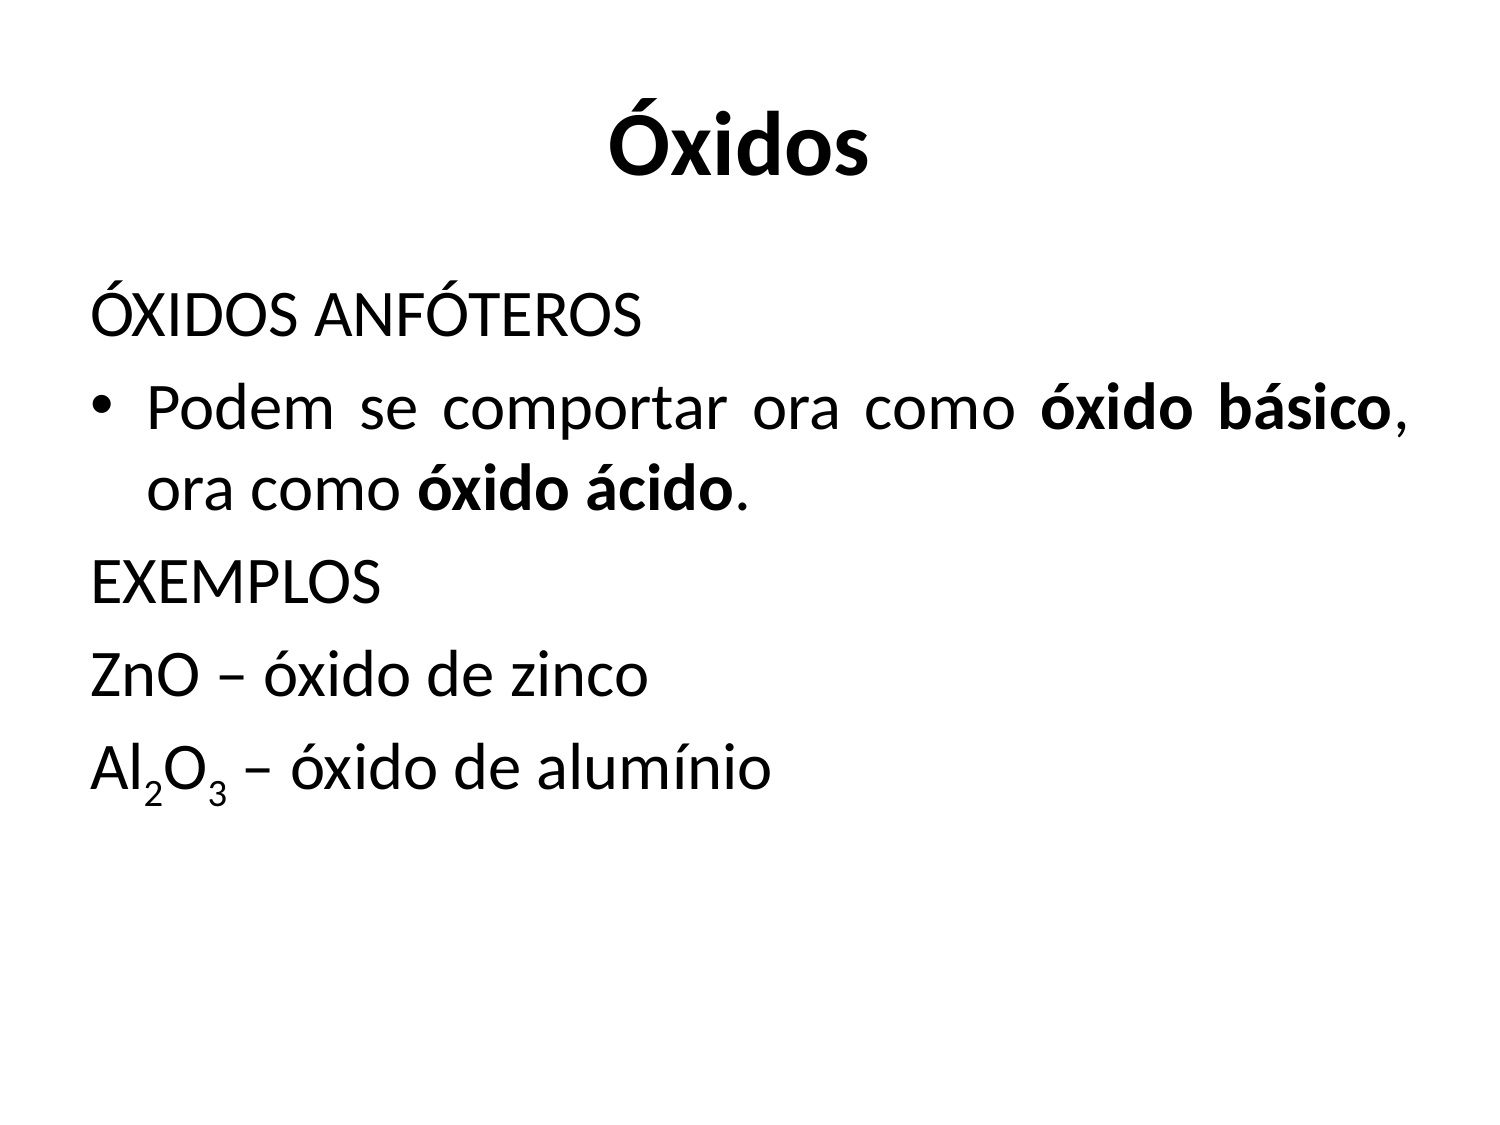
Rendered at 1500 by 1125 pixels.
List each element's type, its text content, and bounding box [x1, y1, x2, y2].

list ÓXIDOS ANFÓTEROS Podem se comportar ora como óxido básico, ora como óxido ácido. EXEMPLOS ZnO – óxido de zinco Al2O3 – óxido de alumínio [75, 262, 1425, 1005]
title Óxidos [75, 45, 1425, 233]
